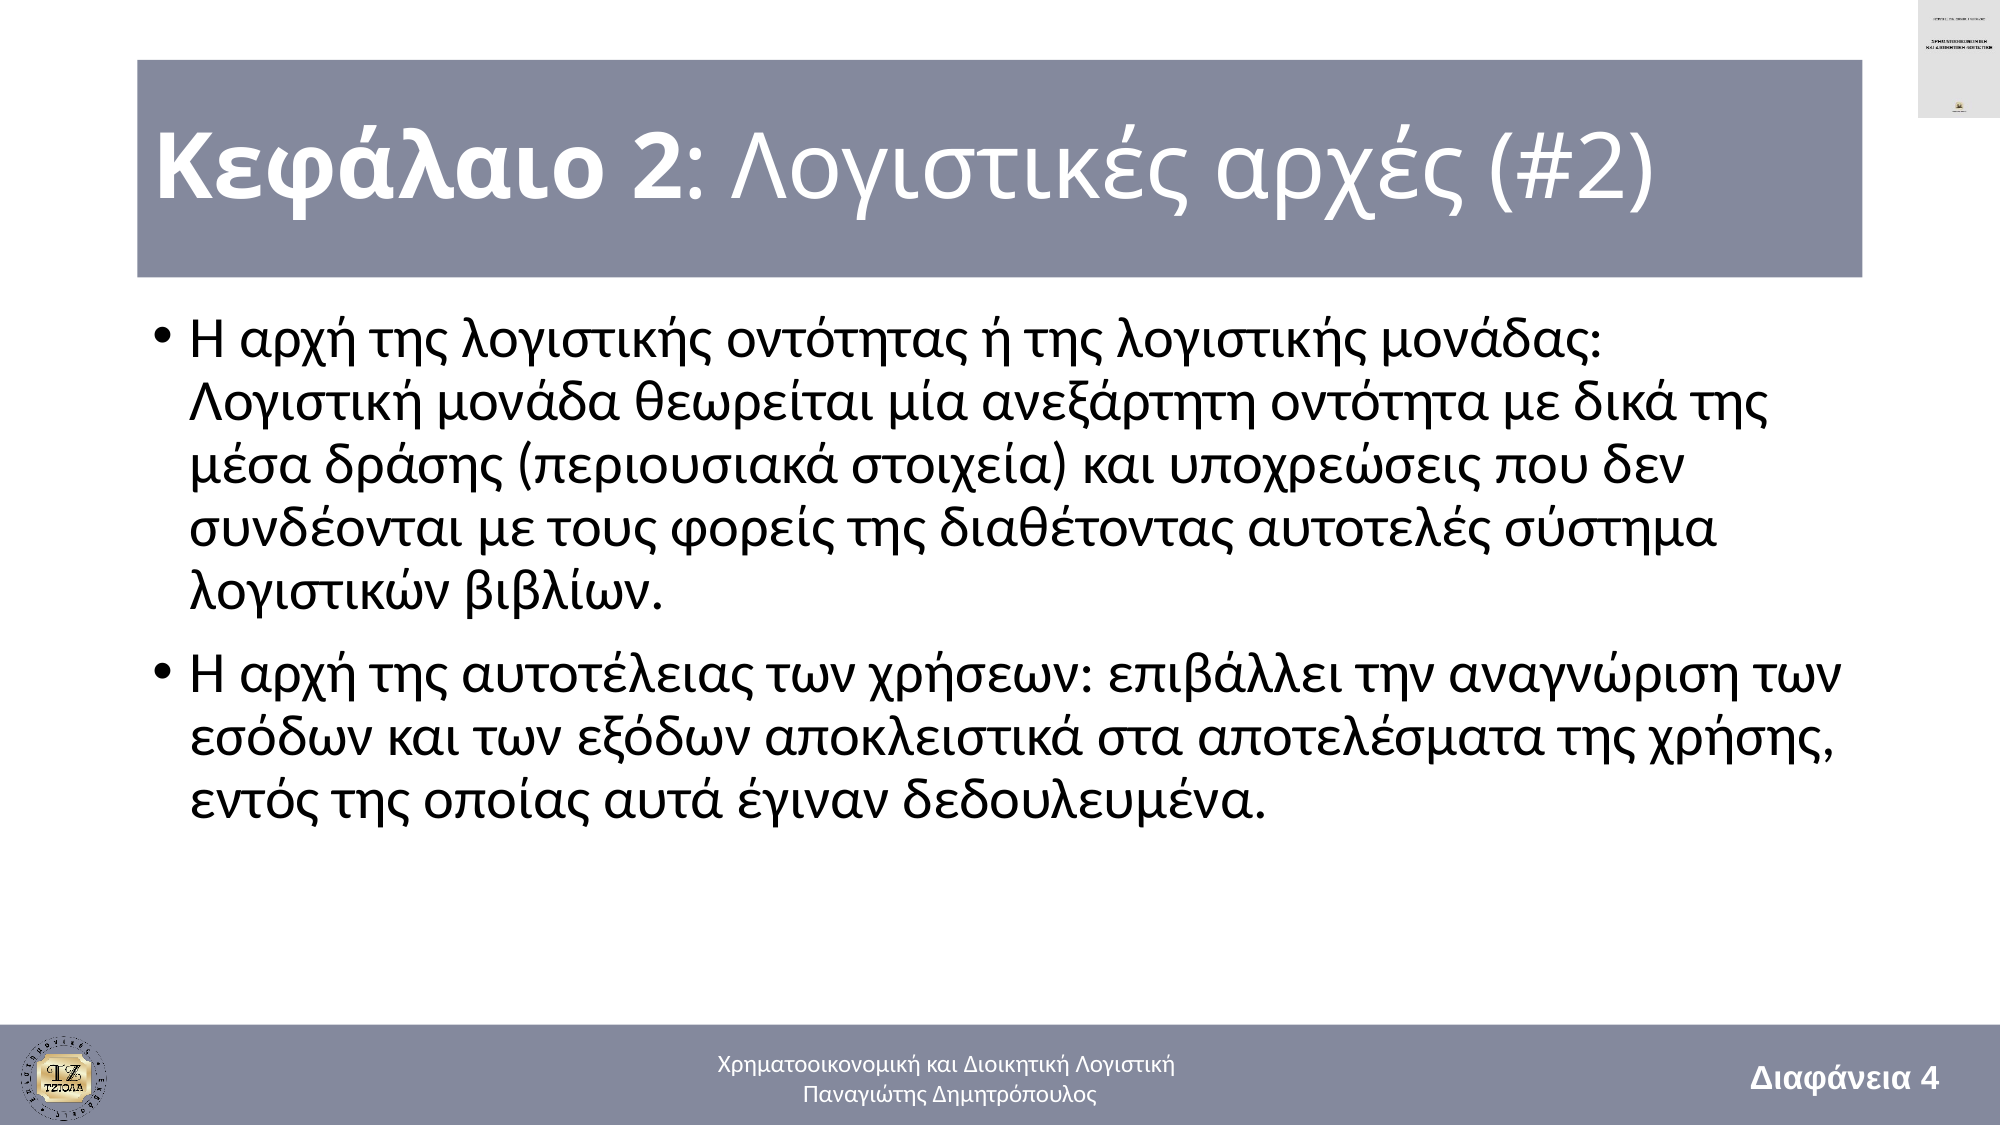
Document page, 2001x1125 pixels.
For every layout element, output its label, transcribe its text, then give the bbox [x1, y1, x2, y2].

title Κεφάλαιο 2: Λογιστικές αρχές (#2) [137, 59, 1863, 278]
text_box Διαφάνεια 4 [1644, 1048, 1954, 1125]
list Η αρχή της λογιστικής οντότητας ή της λογιστικής μονάδας: Λογιστική μονάδα θεωρείται μία ανεξάρτητη οντότητα με δικά της μέσα δράσης (περιουσιακά στοιχεία) και υποχρεώσεις που δεν συνδέονται με τους φορείς της διαθέτοντας αυτοτελές σύστημα λογιστικών βιβλίων. Η αρχή της αυτοτέλειας των χρήσεων: επιβάλλει την αναγνώριση των εσόδων και των εξόδων αποκλειστικά στα αποτελέσματα της χρήσης, εντός της οποίας αυτά έγιναν δεδουλευμένα. [137, 299, 1863, 1014]
picture [18, 1035, 109, 1123]
text_box Χρηματοοικονομική και Διοικητική Λογιστική Παναγιώτης Δημητρόπουλος [152, 1055, 1742, 1125]
text_box [0, 1024, 2000, 1125]
picture [1918, 0, 2000, 118]
